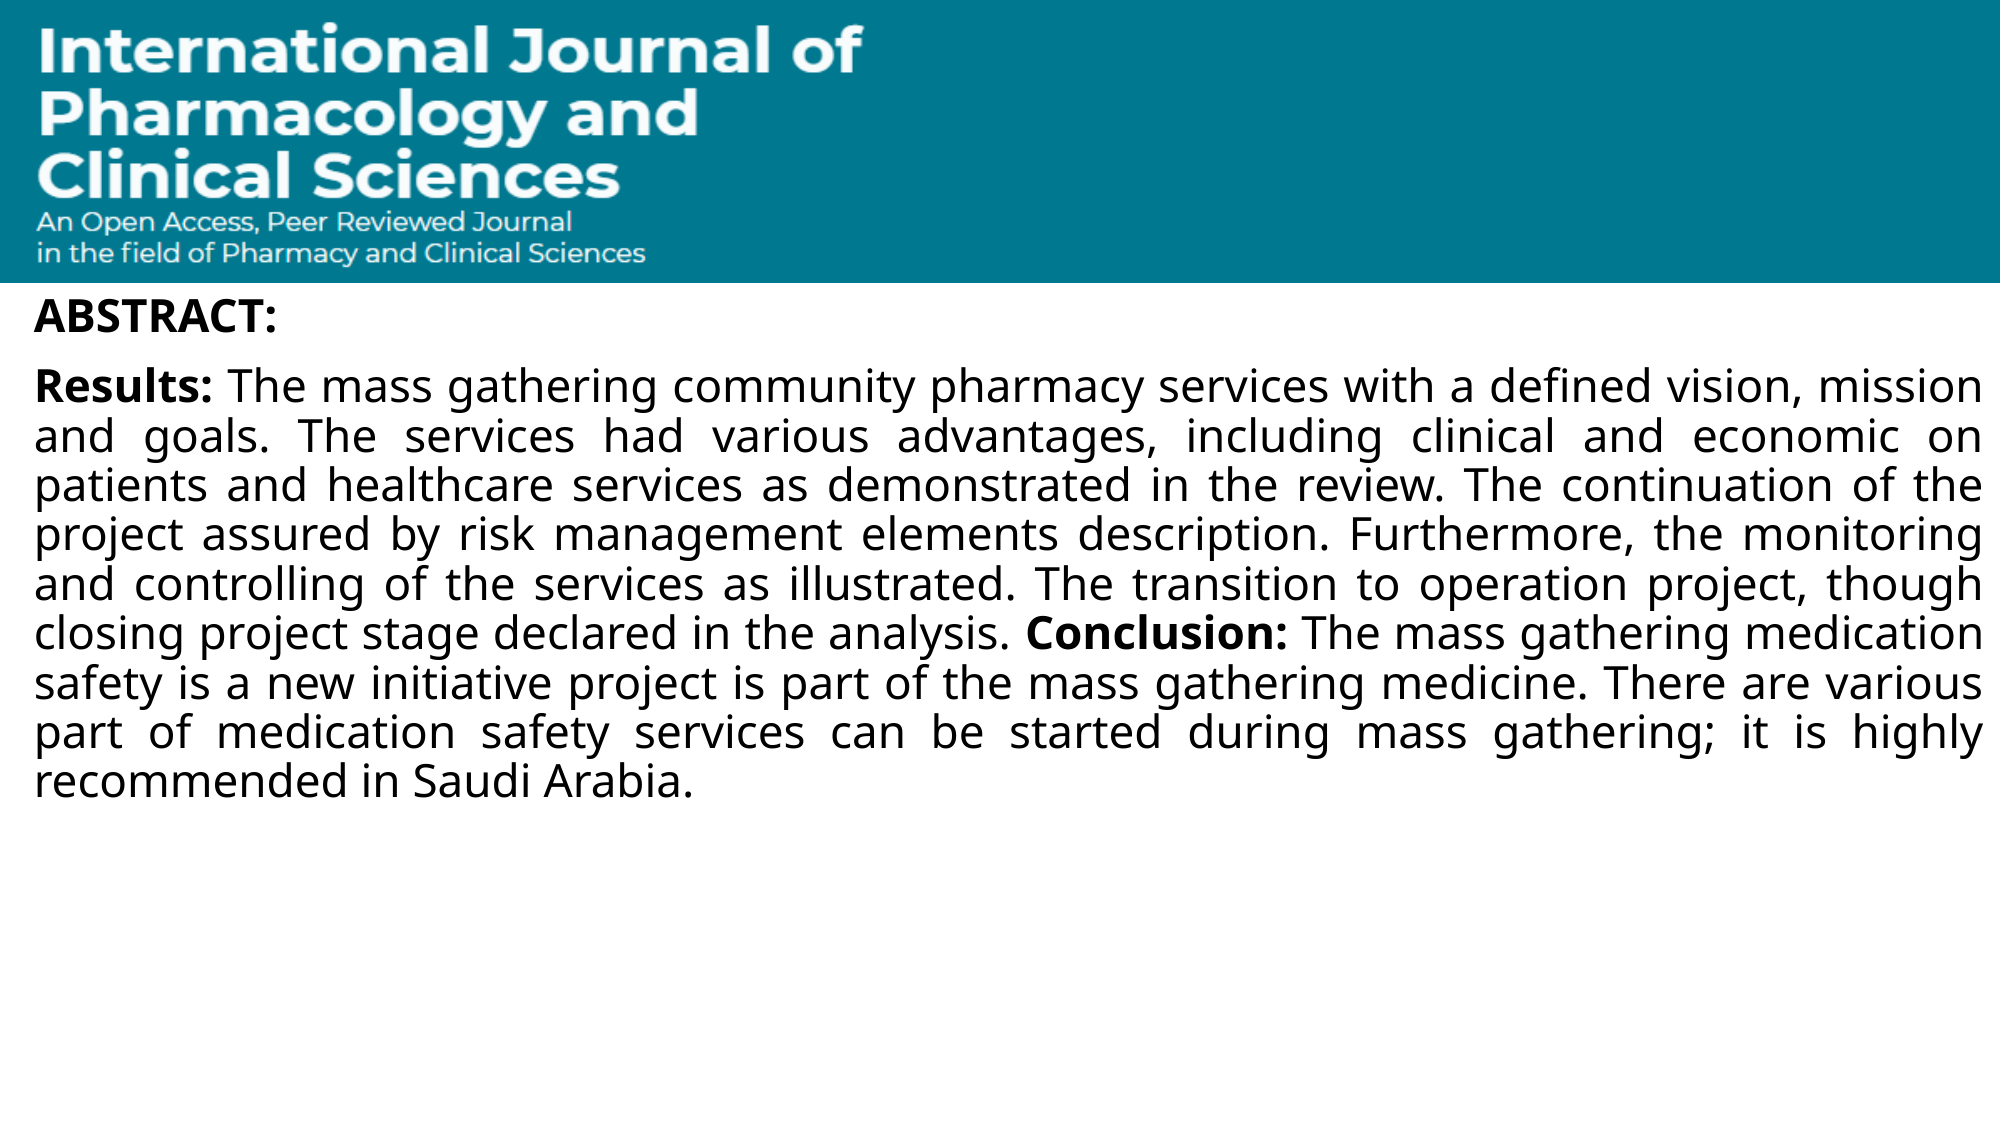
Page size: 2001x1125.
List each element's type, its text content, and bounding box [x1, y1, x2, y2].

picture [0, 0, 2000, 283]
subtitle ABSTRACT: Results: The mass gathering community pharmacy services with a defined vision, mission and goals. The services had various advantages, including clinical and economic on patients and healthcare services as demonstrated in the review. The continuation of the project assured by risk management elements description. Furthermore, the monitoring and controlling of the services as illustrated. The transition to operation project, though closing project stage declared in the analysis. Conclusion: The mass gathering medication safety is a new initiative project is part of the mass gathering medicine. There are various part of medication safety services can be started during mass gathering; it is highly recommended in Saudi Arabia. [18, 285, 2000, 1125]
